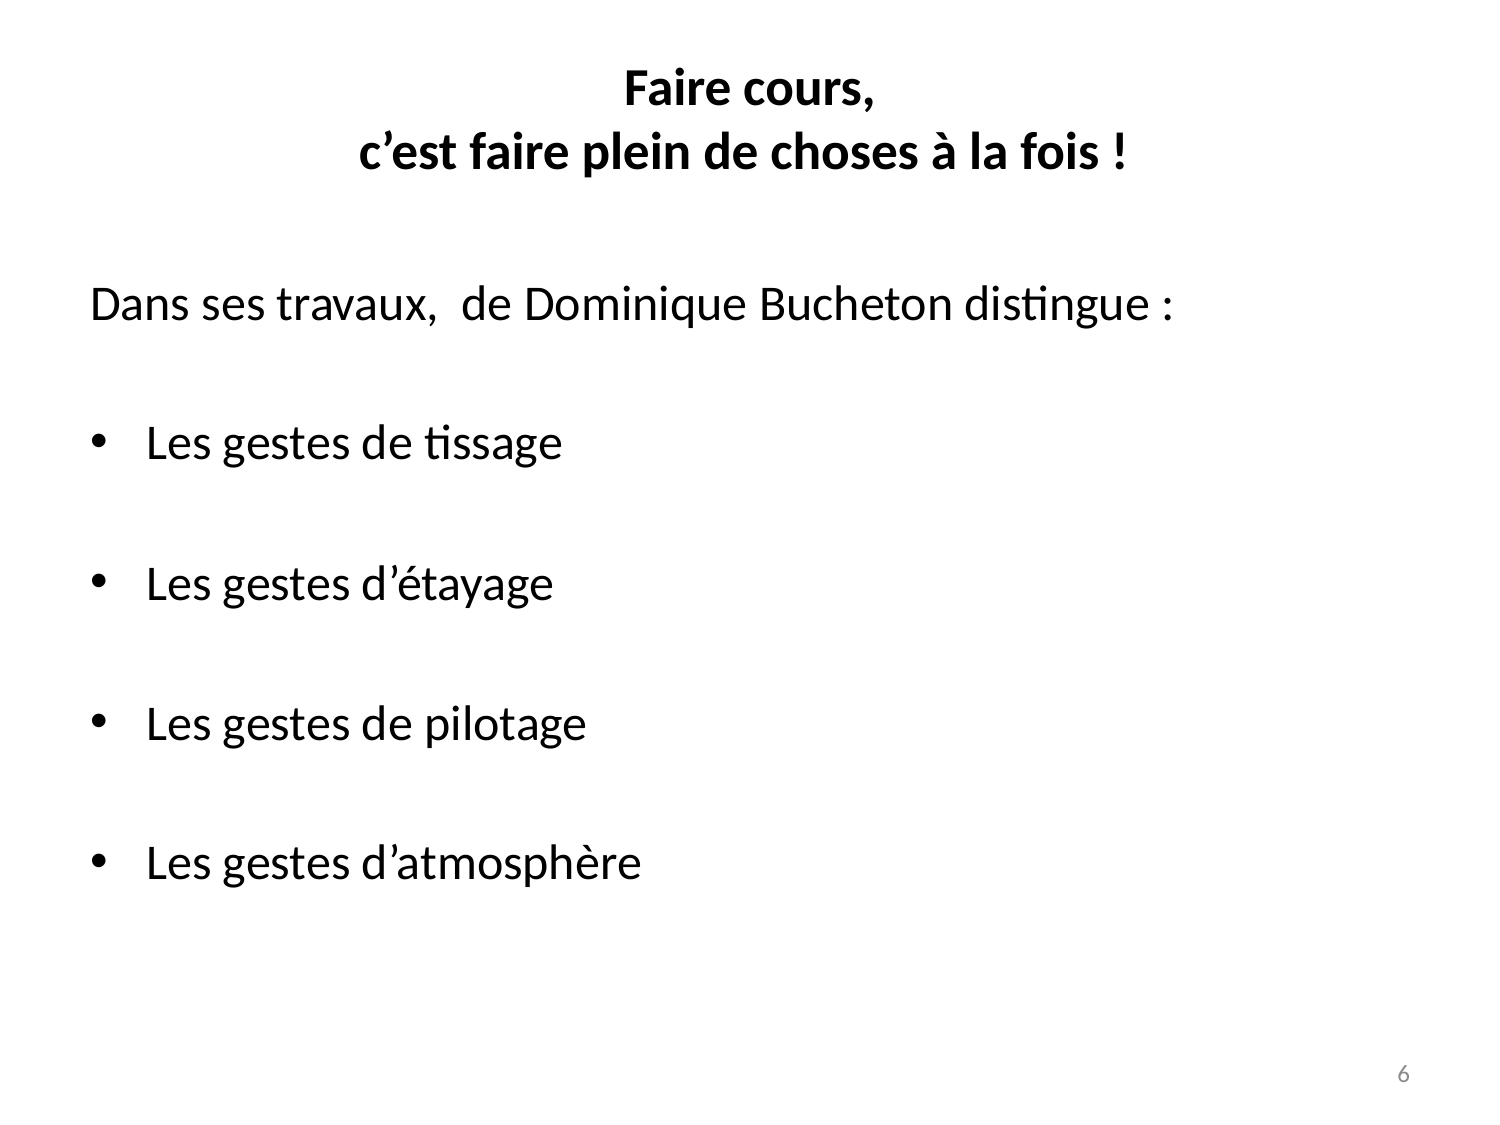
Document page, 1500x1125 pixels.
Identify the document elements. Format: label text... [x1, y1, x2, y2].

list Dans ses travaux, de Dominique Bucheton distingue : Les gestes de tissage Les gestes d’étayage Les gestes de pilotage Les gestes d’atmosphère [75, 262, 1425, 1005]
title Faire cours, c’est faire plein de choses à la fois ! [75, 45, 1425, 233]
slide_number 6 [1074, 1042, 1425, 1103]
